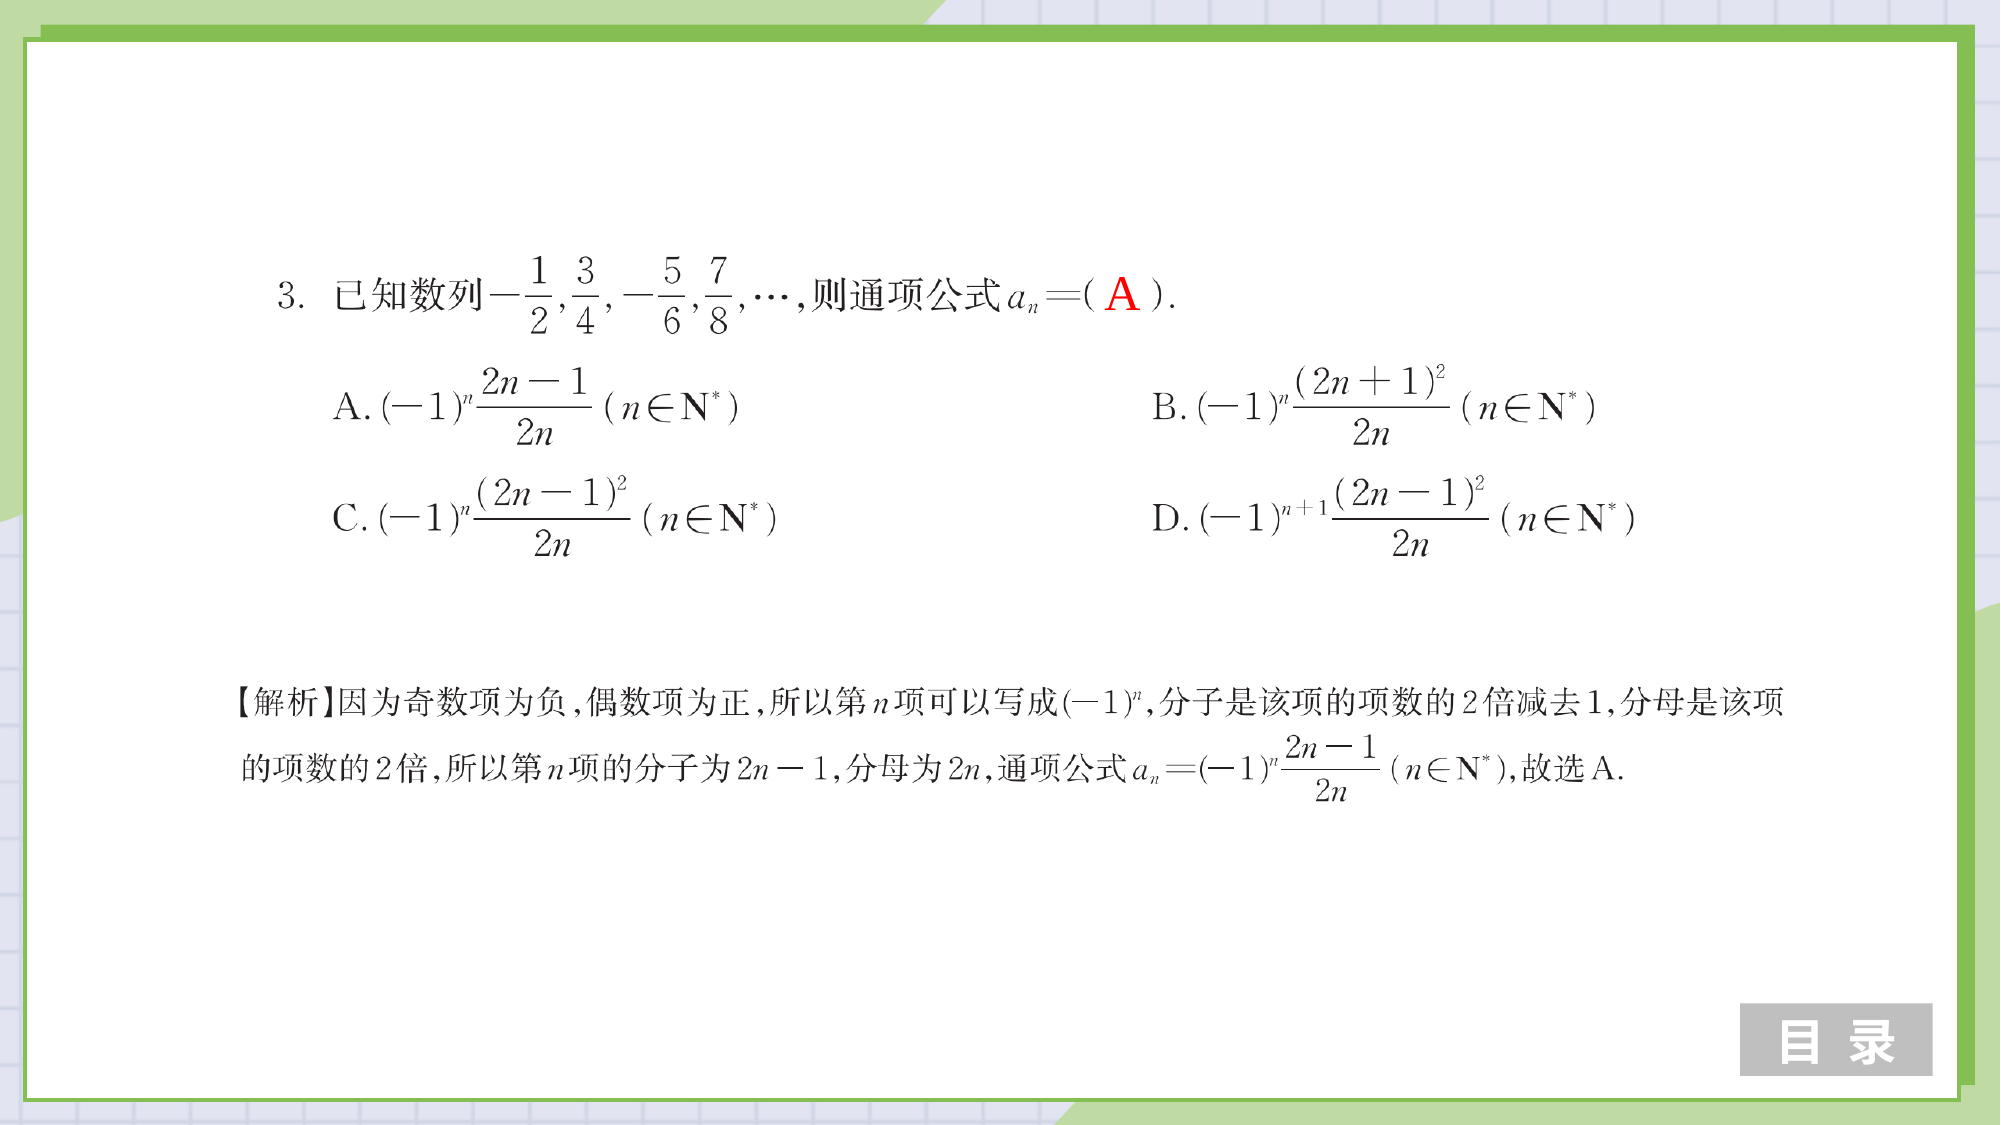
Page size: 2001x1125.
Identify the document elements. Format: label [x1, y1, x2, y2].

picture [230, 676, 1794, 812]
picture [269, 245, 1755, 565]
picture [925, 0, 2000, 611]
picture [0, 515, 1074, 1125]
